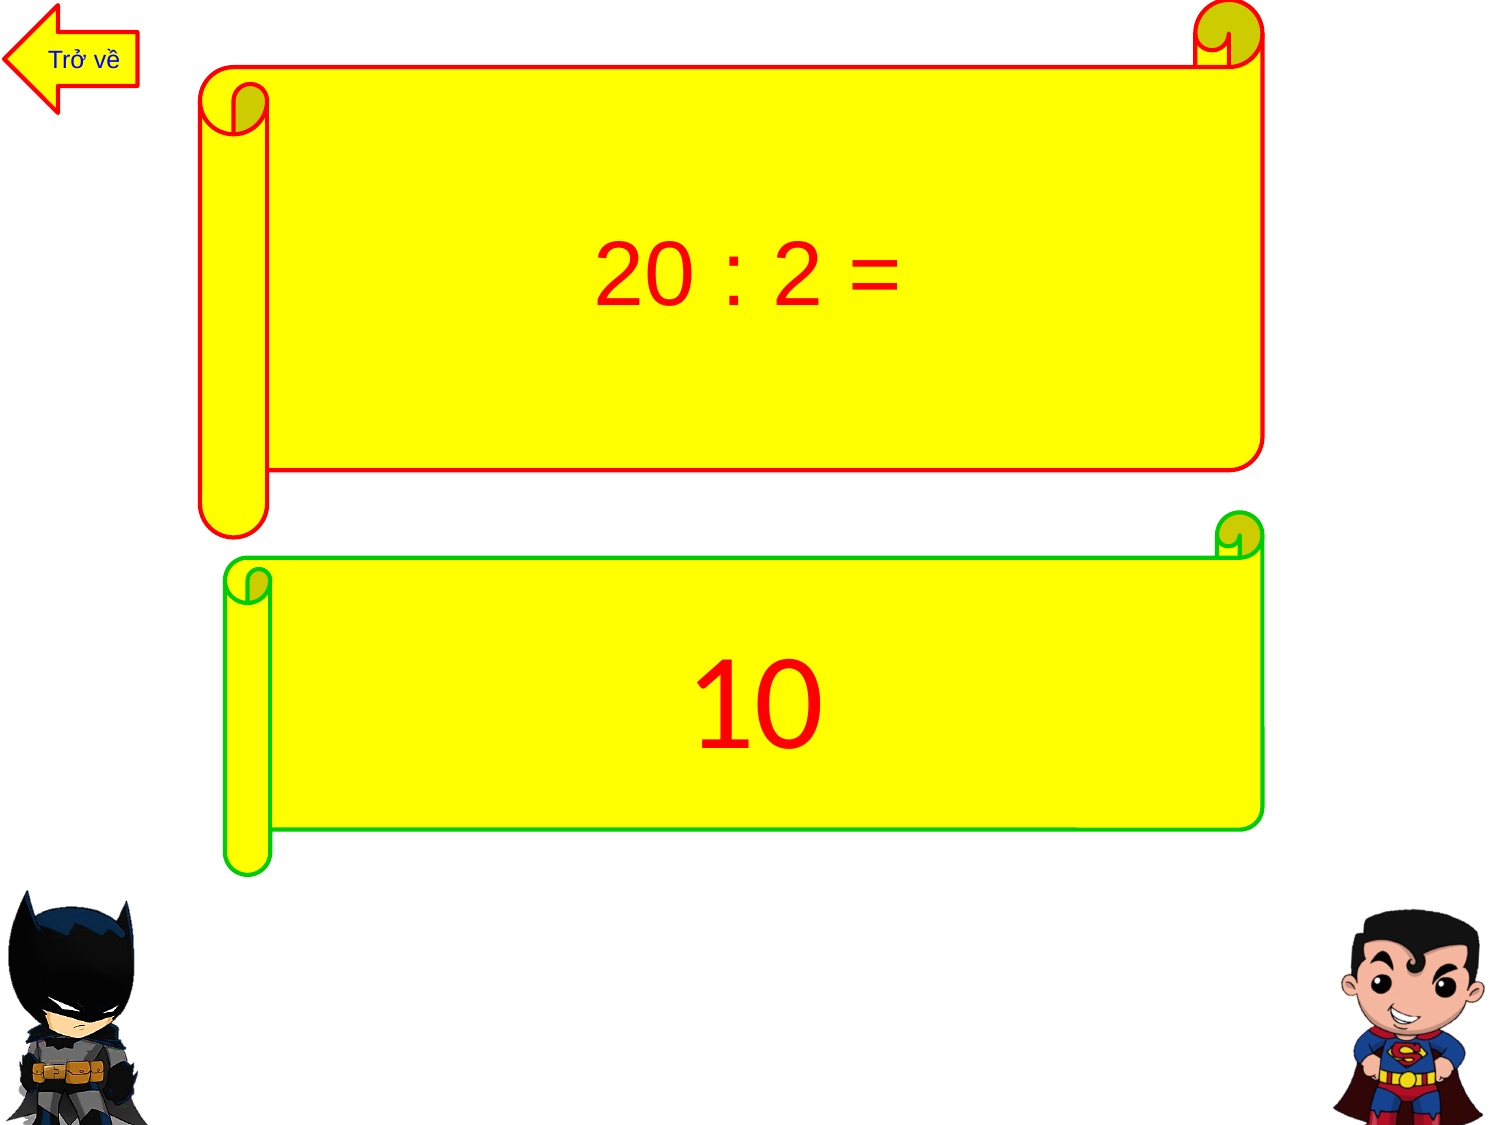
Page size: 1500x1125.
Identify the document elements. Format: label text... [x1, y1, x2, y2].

text_box 20 : 2 = [197, 0, 1265, 540]
text_box 10 [222, 510, 1265, 877]
text_box Trở về [1, 3, 140, 115]
picture [1299, 888, 1500, 1125]
picture [0, 876, 162, 1125]
